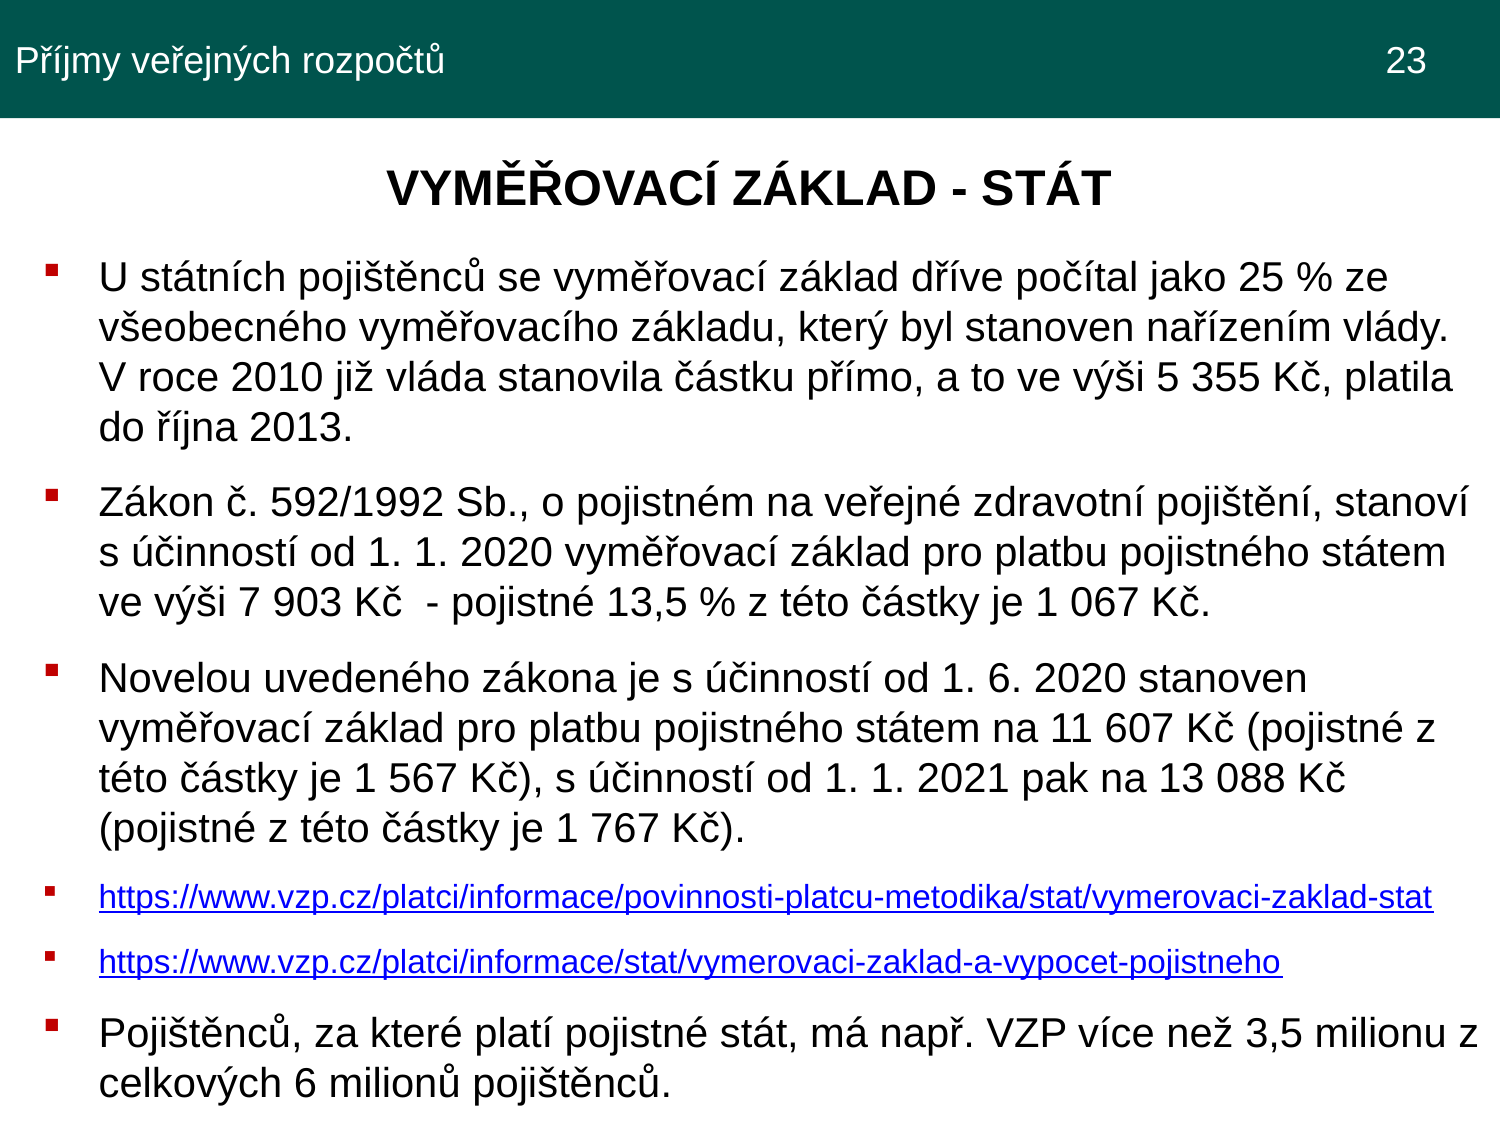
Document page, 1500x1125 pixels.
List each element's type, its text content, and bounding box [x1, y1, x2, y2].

text_box VYMĚŘOVACÍ ZÁKLAD - STÁT [55, 147, 1444, 223]
text_box Příjmy veřejných rozpočtů 23 [0, 0, 1500, 120]
list U státních pojištěnců se vyměřovací základ dříve počítal jako 25 % ze všeobecného vyměřovacího základu, který byl stanoven nařízením vlády. V roce 2010 již vláda stanovila částku přímo, a to ve výši 5 355 Kč, platila do října 2013. Zákon č. 592/1992 Sb., o pojistném na veřejné zdravotní pojištění, stanoví s účinností od 1. 1. 2020 vyměřovací základ pro platbu pojistného státem ve výši 7 903 Kč - pojistné 13,5 % z této částky je 1 067 Kč. Novelou uvedeného zákona je s účinností od 1. 6. 2020 stanoven vyměřovací základ pro platbu pojistného státem na 11 607 Kč (pojistné z této částky je 1 567 Kč), s účinností od 1. 1. 2021 pak na 13 088 Kč (pojistné z této částky je 1 767 Kč). https://www.vzp.cz/platci/informace/povinnosti-platcu-metodika/stat/vymerovaci-zaklad-stat https://www.vzp.cz/platci/informace/stat/vymerovaci-zaklad-a-vypocet-pojistneho Pojištěnců, za které platí pojistné stát, má např. VZP více než 3,5 milionu z celkových 6 milionů pojištěnců. [27, 242, 1500, 1021]
